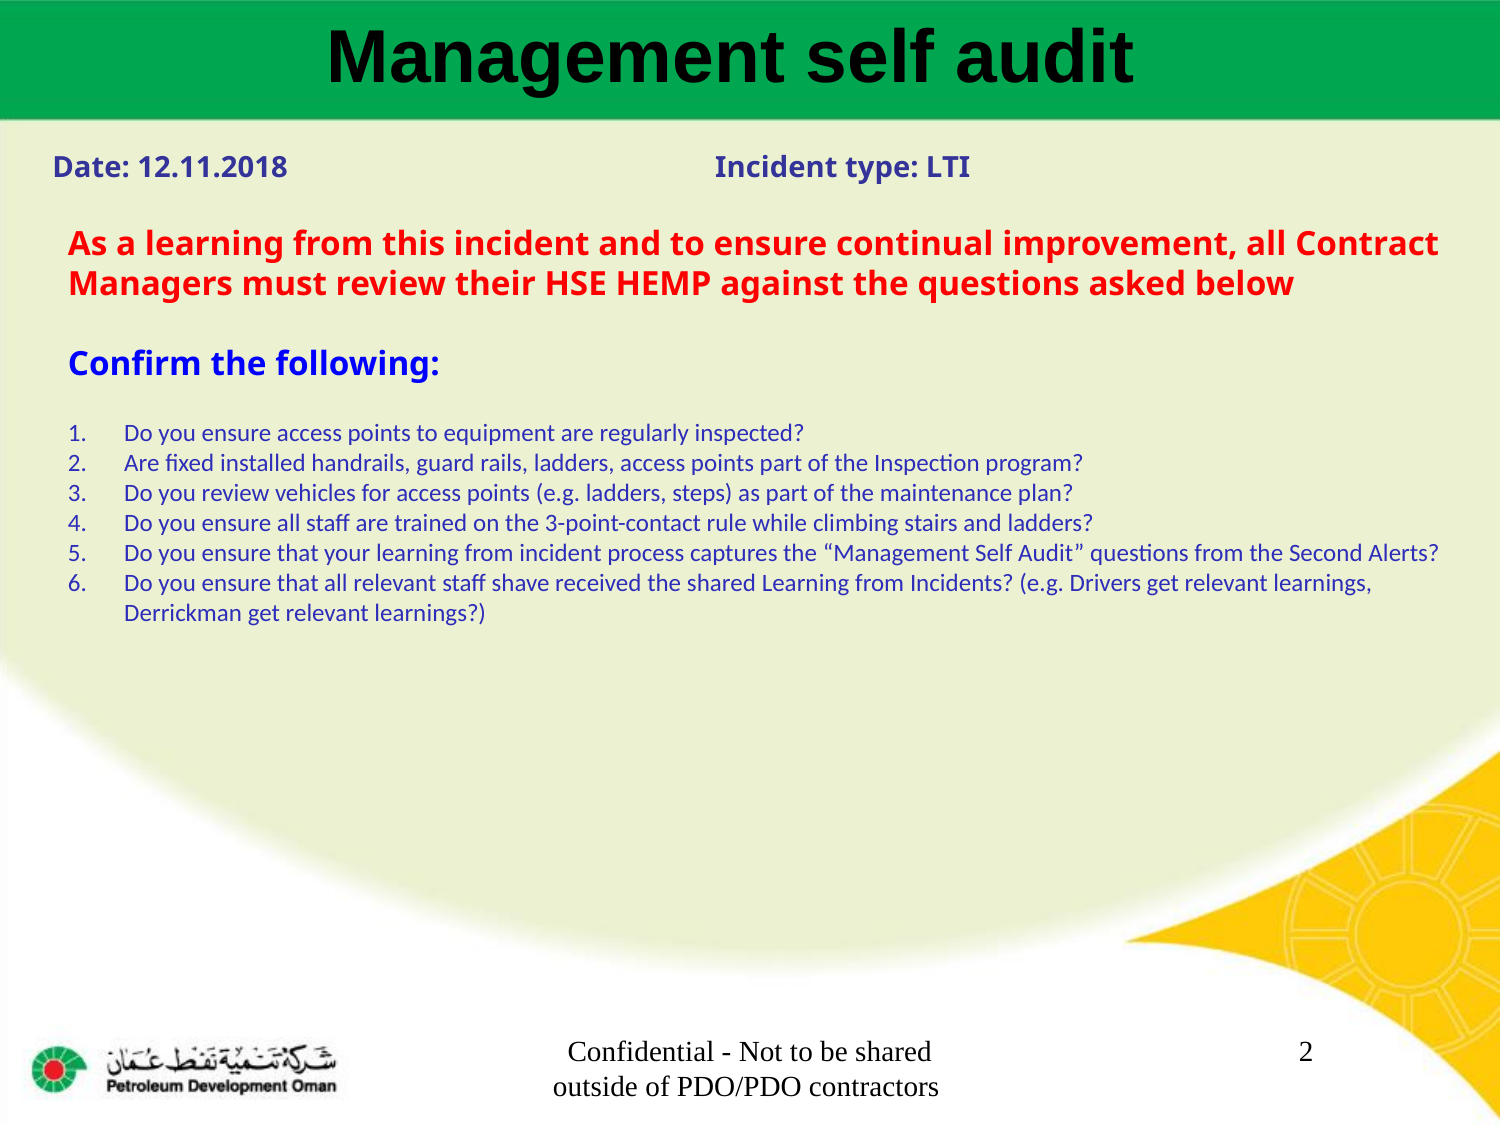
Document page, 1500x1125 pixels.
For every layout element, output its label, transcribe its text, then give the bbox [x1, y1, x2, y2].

slide_number 2 [1149, 1024, 1463, 1101]
picture [0, 0, 1500, 1125]
text_box As a learning from this incident and to ensure continual improvement, all Contract Managers must review their HSE HEMP against the questions asked below Confirm the following: Do you ensure access points to equipment are regularly inspected? Are fixed installed handrails, guard rails, ladders, access points part of the Inspection program? Do you review vehicles for access points (e.g. ladders, steps) as part of the maintenance plan? Do you ensure all staff are trained on the 3-point-contact rule while climbing stairs and ladders? Do you ensure that your learning from incident process captures the “Management Self Audit” questions from the Second Alerts? Do you ensure that all relevant staff shave received the shared Learning from Incidents? (e.g. Drivers get relevant learnings, Derrickman get relevant learnings?) [53, 184, 1466, 634]
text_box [1, 0, 1466, 126]
footer Confidential - Not to be shared outside of PDO/PDO contractors [512, 1024, 988, 1101]
text_box Date: 12.11.2018 Incident type: LTI [37, 141, 1363, 191]
